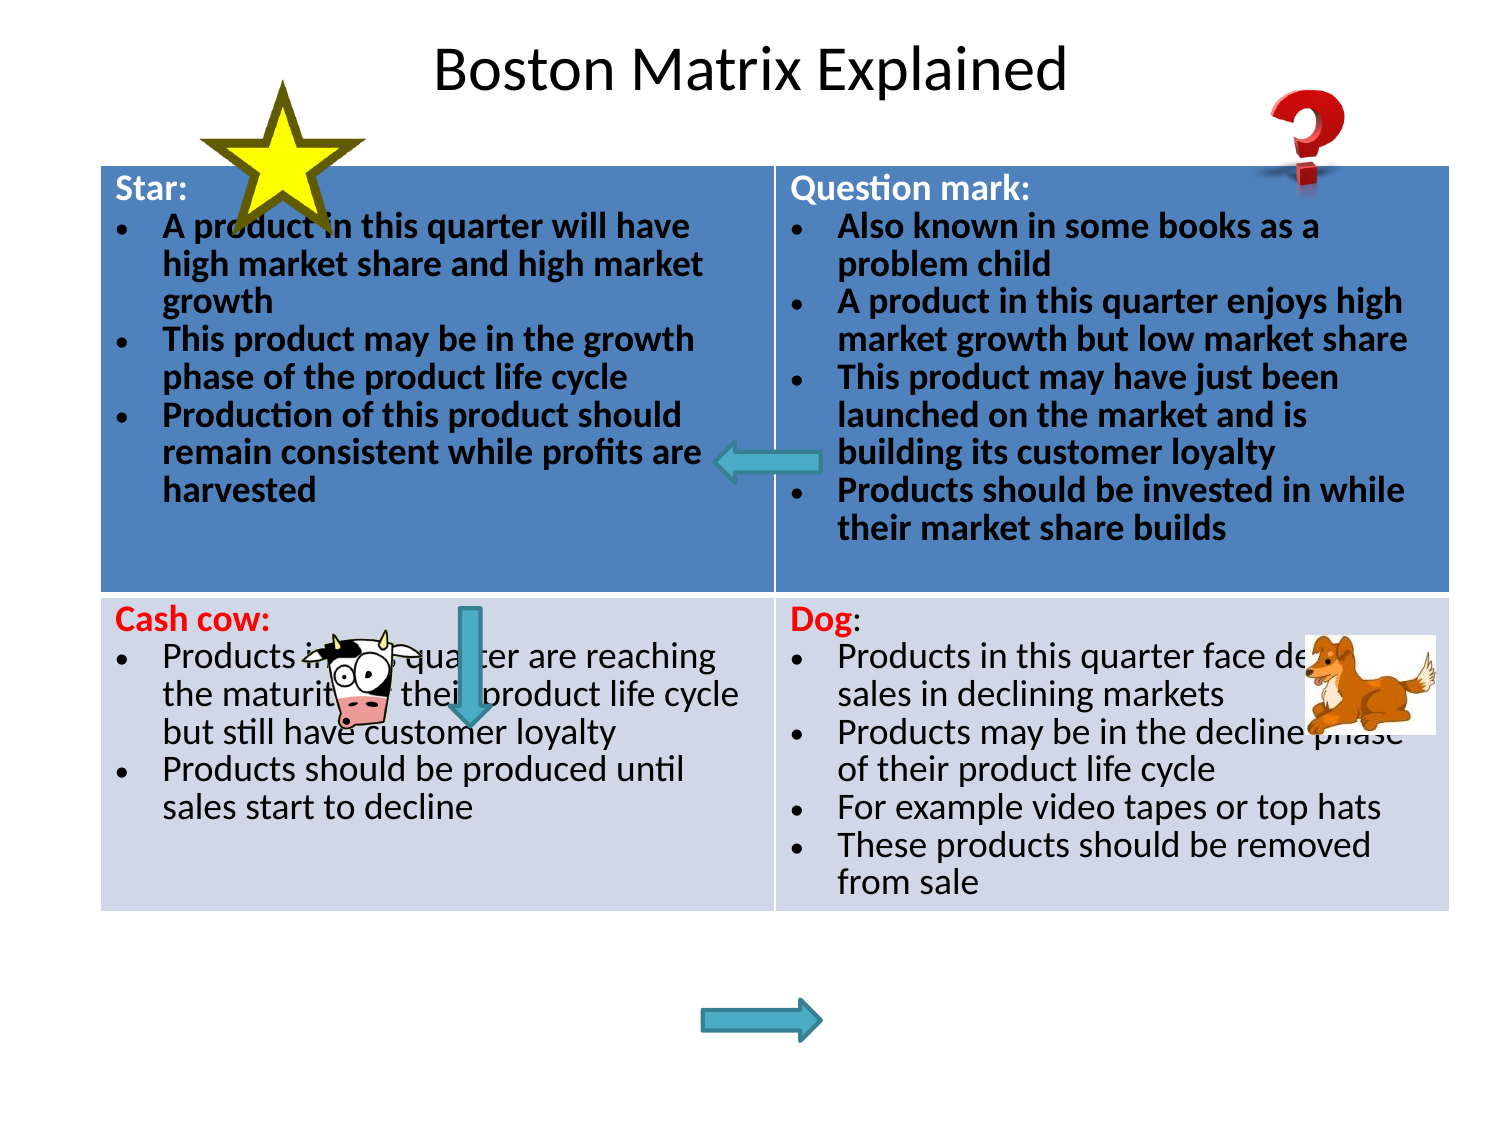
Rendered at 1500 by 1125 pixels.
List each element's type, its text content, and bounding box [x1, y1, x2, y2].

picture [1305, 634, 1436, 735]
picture [194, 77, 371, 240]
table_cell Dog: Products in this quarter face declining sales in declining markets Products may be in the decline phase of their product life cycle For example video tapes or top hats These products should be removed from sale [776, 598, 1449, 911]
table_header Star: A product in this quarter will have high market share and high market growth This product may be in the growth phase of the product life cycle Production of this product should remain consistent while profits are harvested [101, 166, 774, 592]
title Boston Matrix Explained [76, 19, 1427, 112]
table_cell Cash cow: Products in this quarter are reaching the maturity of their product life cycle but still have customer loyalty Products should be produced until sales start to decline [101, 598, 774, 911]
picture [1245, 86, 1353, 201]
text_box [700, 997, 823, 1043]
table_header Question mark: Also known in some books as a problem child A product in this quarter enjoys high market growth but low market share This product may have just been launched on the market and is building its customer loyalty Products should be invested in while their market share builds [776, 166, 1449, 592]
text_box [447, 606, 493, 729]
picture [300, 628, 423, 730]
text_box [712, 439, 823, 485]
